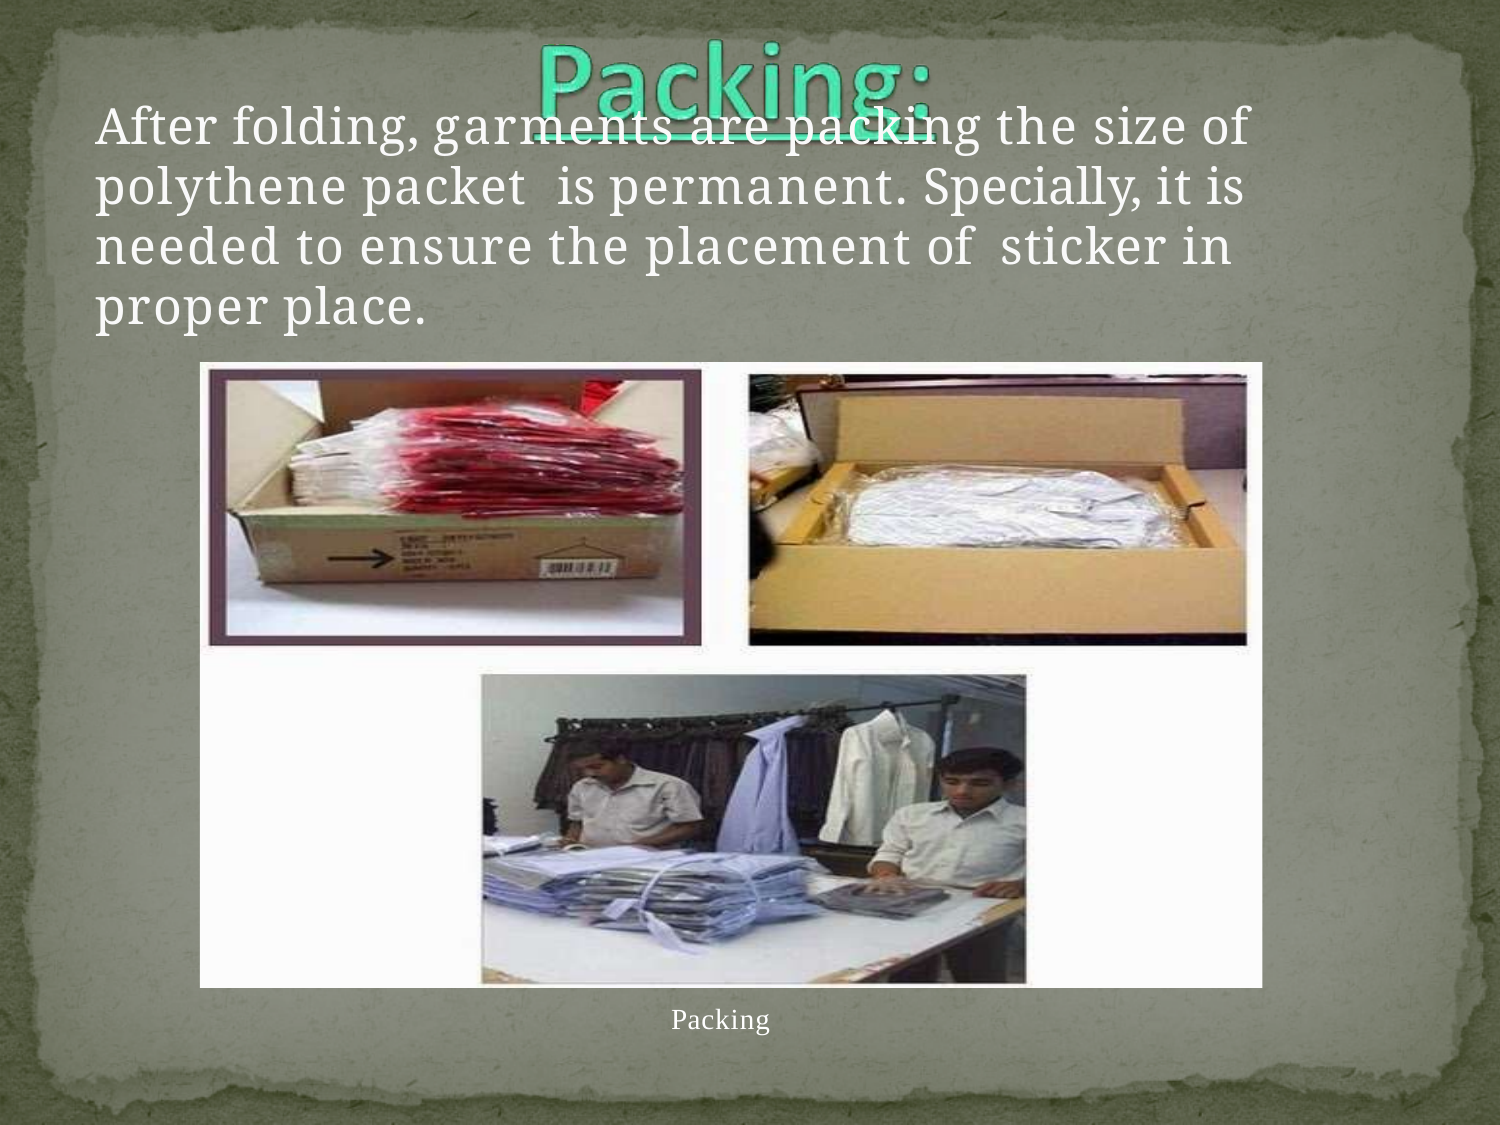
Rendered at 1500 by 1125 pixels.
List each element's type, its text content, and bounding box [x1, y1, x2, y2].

text_box Packing [668, 998, 774, 1036]
text_box [199, 362, 1263, 988]
title After folding, garments are packing the size of polythene packet is permanent. Specially, it is needed to ensure the placement of sticker in proper place. [92, 92, 1346, 335]
text_box [528, 37, 942, 92]
